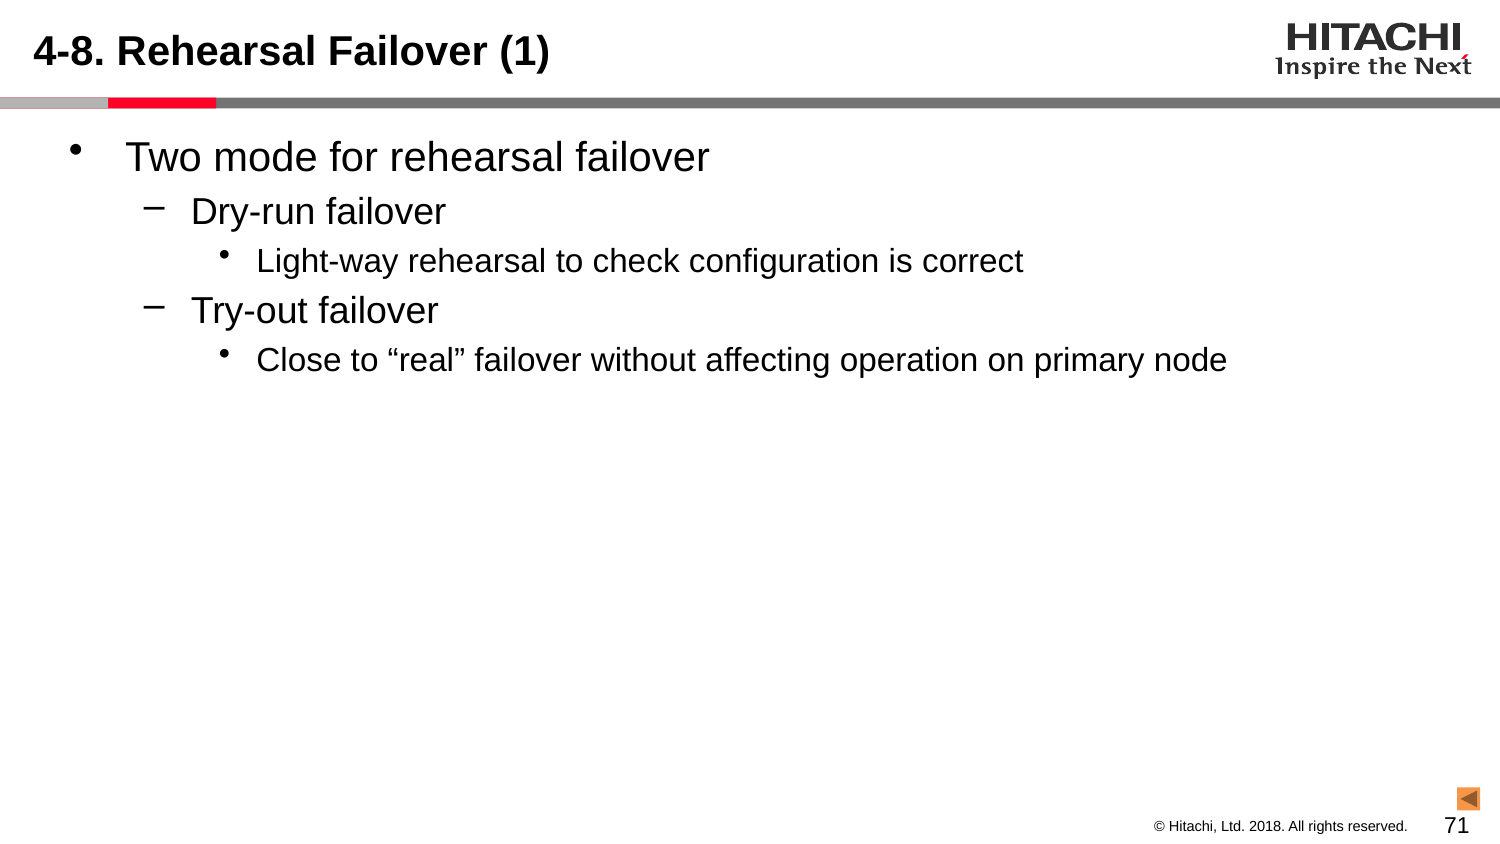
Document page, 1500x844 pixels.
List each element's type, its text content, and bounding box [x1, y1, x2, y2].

list Two mode for rehearsal failover Dry-run failover Light-way rehearsal to check configuration is correct Try-out failover Close to “real” failover without affecting operation on primary node [54, 122, 1435, 807]
title 4-8. Rehearsal Failover (1) [18, 22, 570, 83]
text_box [1457, 787, 1481, 811]
